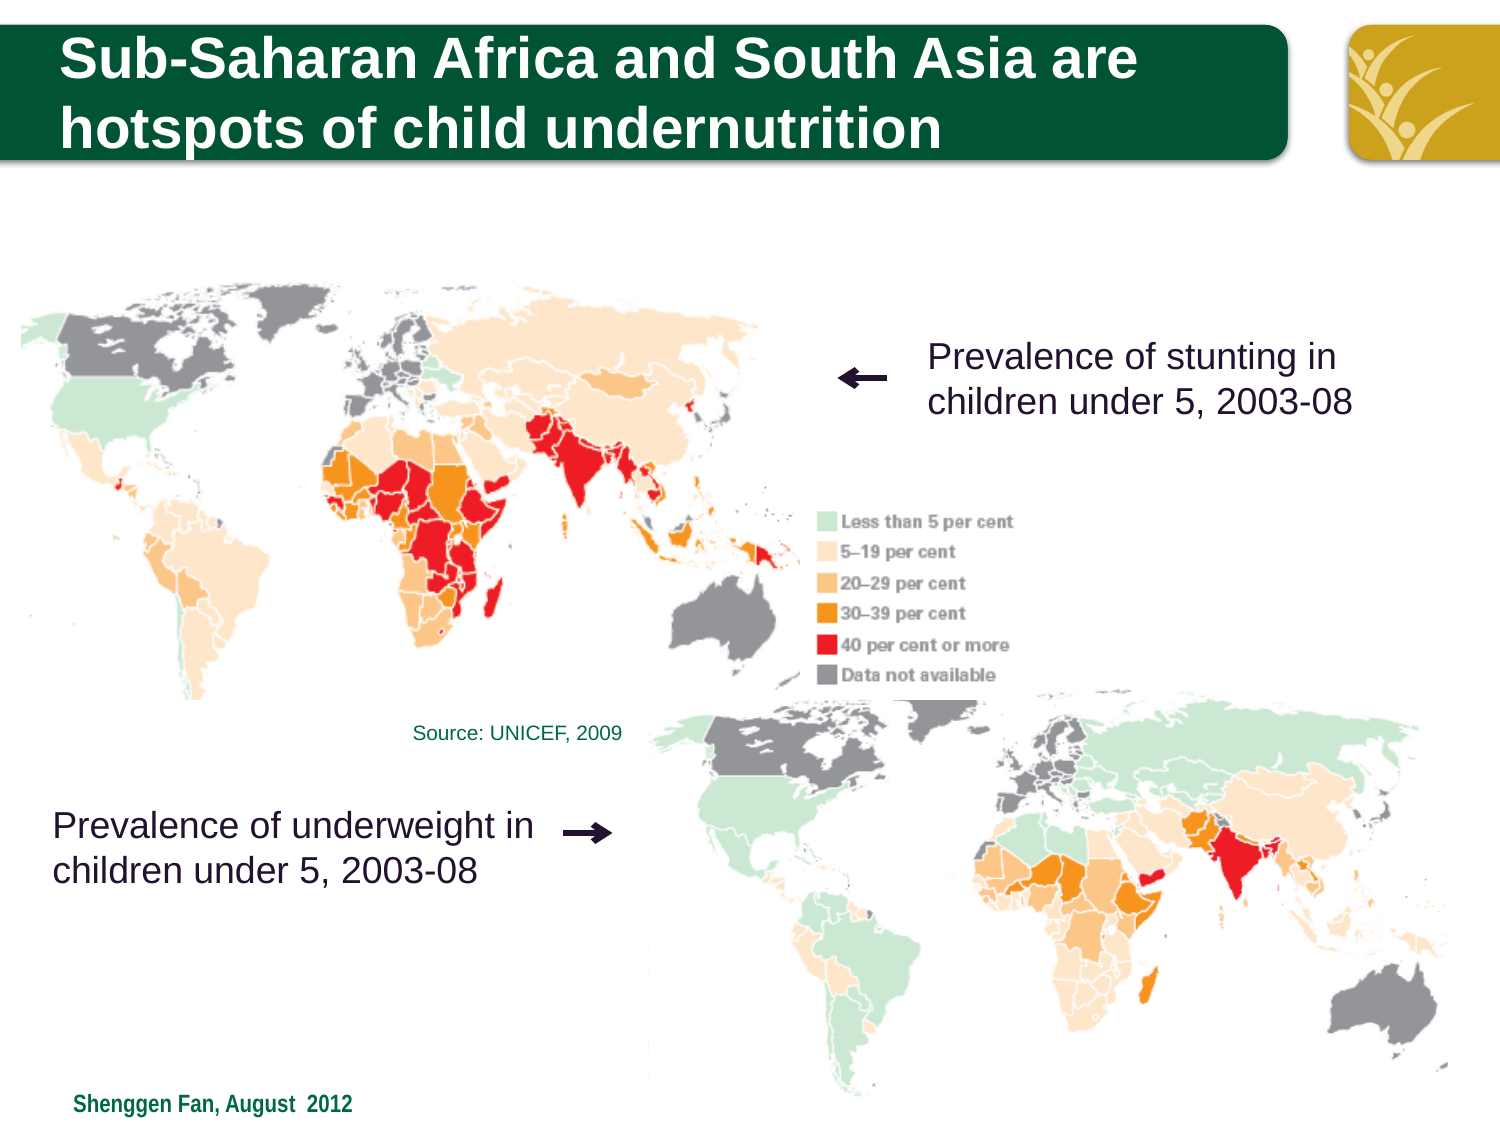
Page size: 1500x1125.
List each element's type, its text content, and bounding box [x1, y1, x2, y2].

picture [1349, 35, 1474, 160]
text_box Prevalence of underweight in children under 5, 2003-08 [37, 793, 575, 898]
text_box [20, 260, 1026, 701]
text_box Prevalence of stunting in children under 5, 2003-08 [1030, 324, 1463, 430]
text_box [648, 671, 1448, 1101]
text_box Source: UNICEF, 2009 [397, 712, 638, 753]
text_box Sub-Saharan Africa and South Asia are hotspots of child undernutrition [45, 12, 1278, 163]
